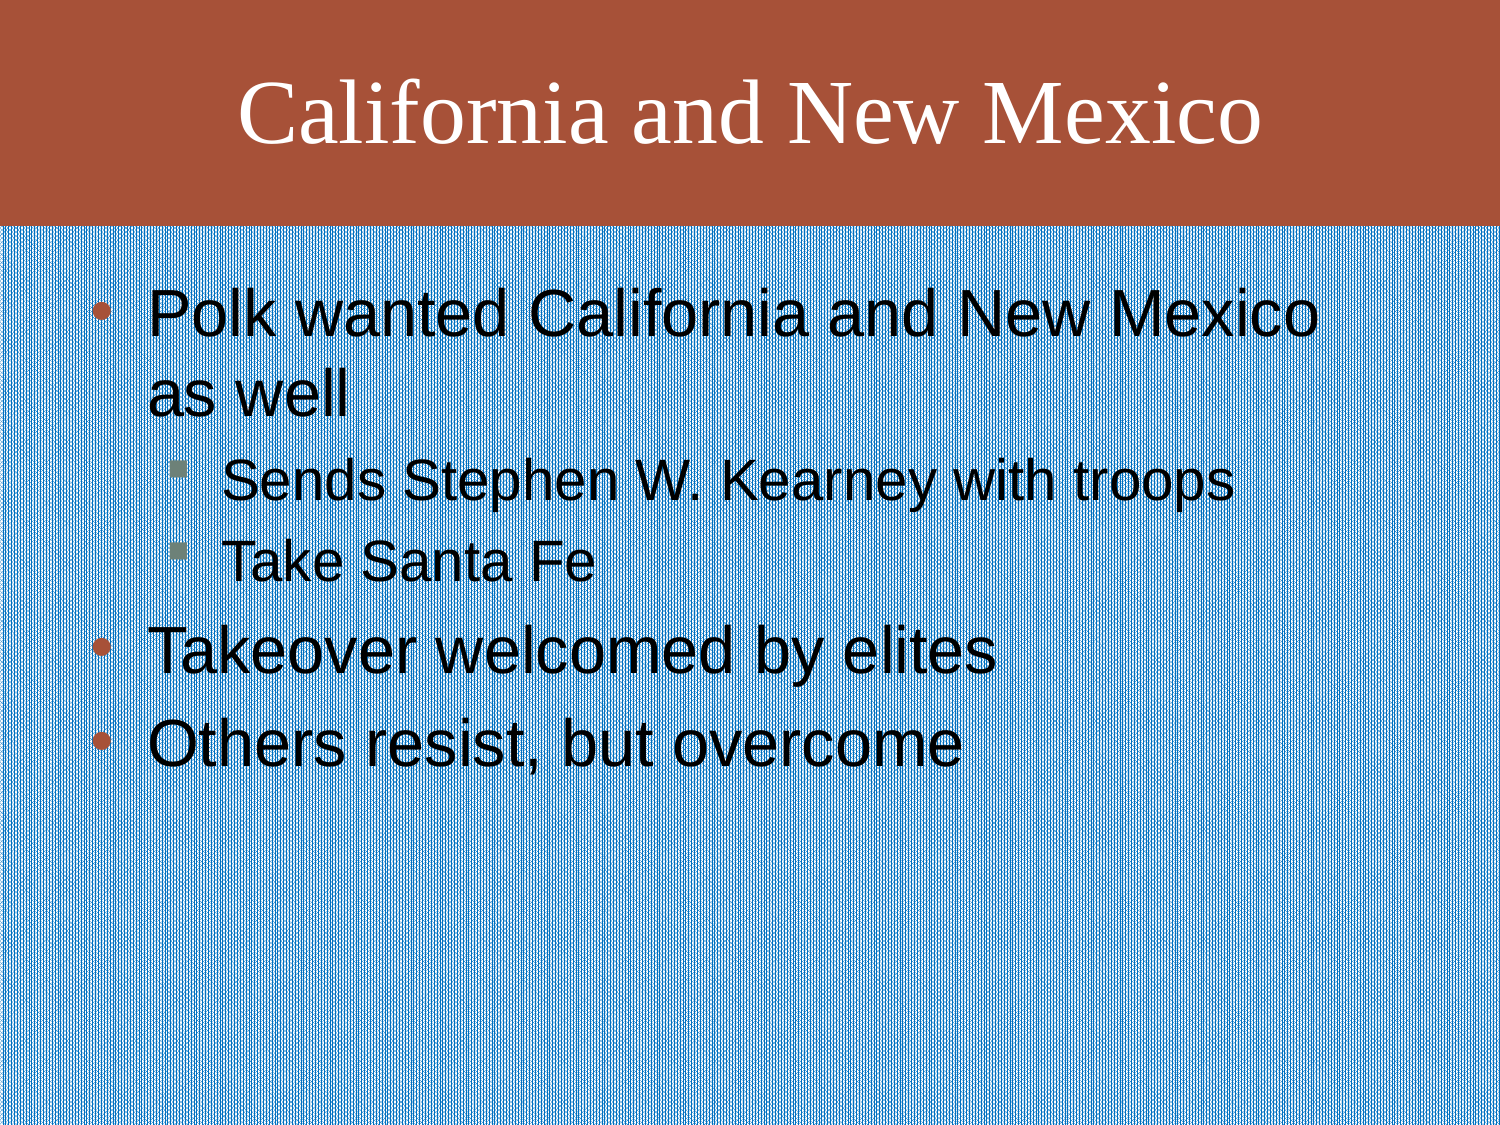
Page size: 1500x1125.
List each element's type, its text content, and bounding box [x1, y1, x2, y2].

list Polk wanted California and New Mexico as well Sends Stephen W. Kearney with troops Take Santa Fe Takeover welcomed by elites Others resist, but overcome [75, 262, 1425, 1031]
title California and New Mexico [0, 0, 1500, 226]
